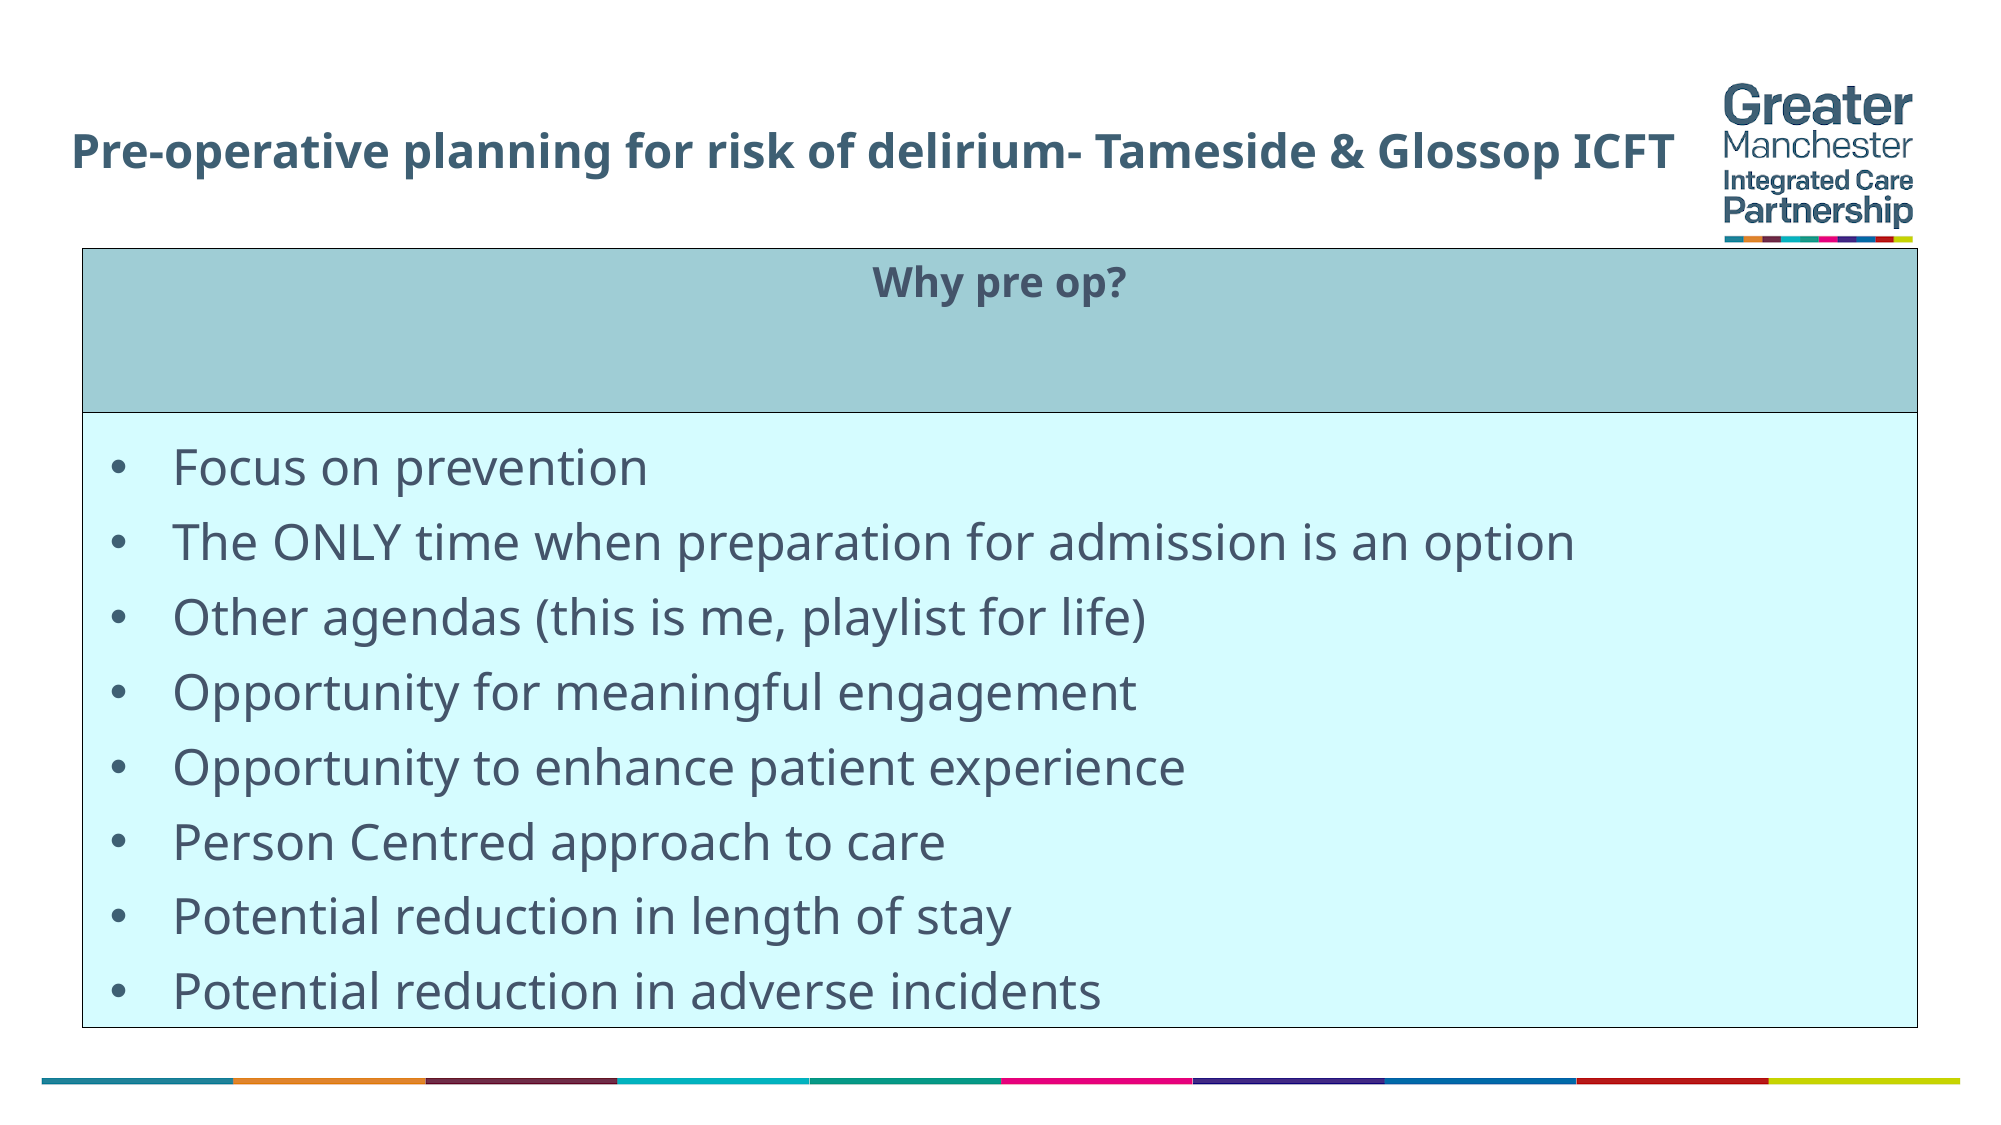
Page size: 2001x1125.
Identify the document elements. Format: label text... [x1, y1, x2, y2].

list Focus on prevention The ONLY time when preparation for admission is an option Other agendas (this is me, playlist for life) Opportunity for meaningful engagement Opportunity to enhance patient experience Person Centred approach to care Potential reduction in length of stay Potential reduction in adverse incidents [82, 413, 1918, 1028]
title Pre-operative planning for risk of delirium- Tameside & Glossop ICFT [55, 115, 1781, 191]
text_box Why pre op? [82, 248, 1918, 413]
picture [0, 0, 2001, 1125]
